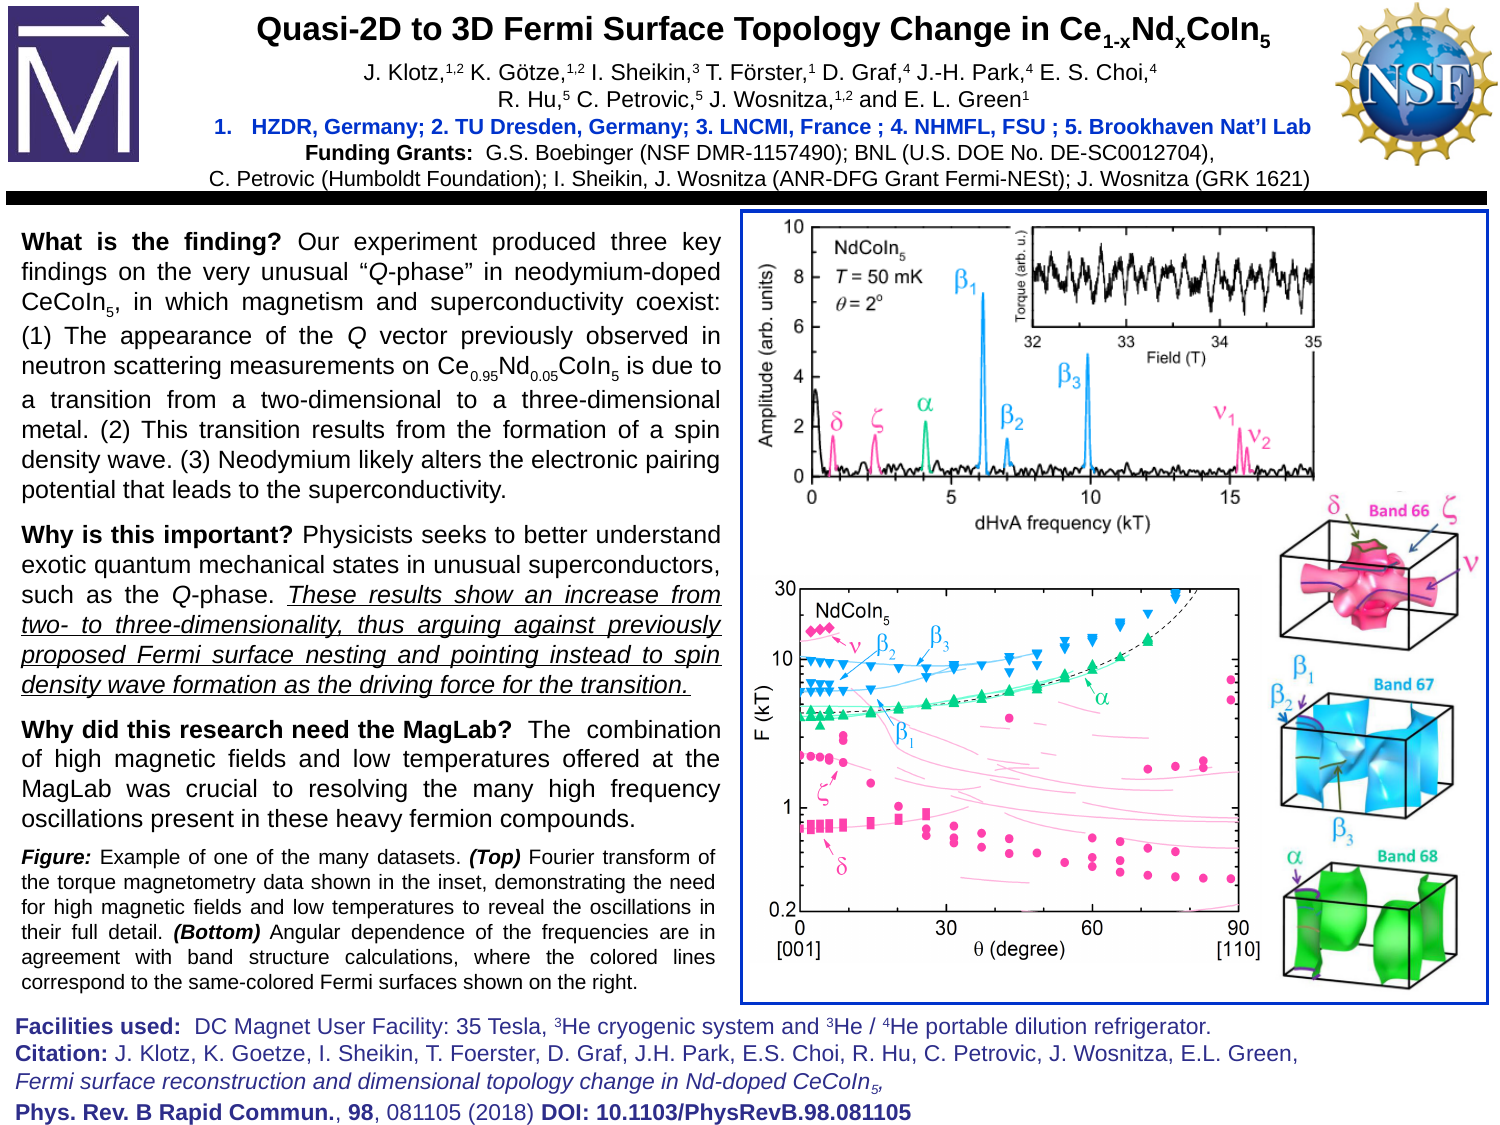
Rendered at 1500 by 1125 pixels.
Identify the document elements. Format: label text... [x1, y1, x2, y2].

text_box What is the finding? Our experiment produced three key findings on the very unusual “Q-phase” in neodymium-doped CeCoIn5, in which magnetism and superconductivity coexist: (1) The appearance of the Q vector previously observed in neutron scattering measurements on Ce0.95Nd0.05CoIn5 is due to a transition from a two-dimensional to a three-dimensional metal. (2) This transition results from the formation of a spin density wave. (3) Neodymium likely alters the electronic pairing potential that leads to the superconductivity. Why is this important? Physicists seeks to better understand exotic quantum mechanical states in unusual superconductors, such as the Q-phase. These results show an increase from two- to three-dimensionality, thus arguing against previously proposed Fermi surface nesting and pointing instead to spin density wave formation as the driving force for the transition. Why did this research need the MagLab? The combination of high magnetic fields and low temperatures offered at the MagLab was crucial to resolving the many high frequency oscillations present in these heavy fermion compounds. [6, 218, 738, 819]
text_box [741, 210, 1488, 1004]
text_box Facilities used: DC Magnet User Facility: 35 Tesla, 3He cryogenic system and 3He / 4He portable dilution refrigerator. Citation: J. Klotz, K. Goetze, I. Sheikin, T. Foerster, D. Graf, J.H. Park, E.S. Choi, R. Hu, C. Petrovic, J. Wosnitza, E.L. Green, Fermi surface reconstruction and dimensional topology change in Nd-doped CeCoIn5, Phys. Rev. B Rapid Commun., 98, 081105 (2018) DOI: 10.1103/PhysRevB.98.081105 [0, 1003, 1500, 1125]
text_box Quasi-2D to 3D Fermi Surface Topology Change in Ce1-xNdxCoIn5 J. Klotz,1,2 K. Götze,1,2 I. Sheikin,3 T. Förster,1 D. Graf,4 J.-H. Park,4 E. S. Choi,4 R. Hu,5 C. Petrovic,5 J. Wosnitza,1,2 and E. L. Green1 HZDR, Germany; 2. TU Dresden, Germany; 3. LNCMI, France ; 4. NHMFL, FSU ; 5. Brookhaven Nat’l Lab Funding Grants: G.S. Boebinger (NSF DMR-1157490); BNL (U.S. DOE No. DE-SC0012704), C. Petrovic (Humboldt Foundation); I. Sheikin, J. Wosnitza (ANR-DFG Grant Fermi-NESt); J. Wosnitza (GRK 1621) [104, 0, 1423, 196]
picture [748, 574, 1262, 964]
text_box Figure: Example of one of the many datasets. (Top) Fourier transform of the torque magnetometry data shown in the inset, demonstrating the need for high magnetic fields and low temperatures to reveal the oscillations in their full detail. (Bottom) Angular dependence of the frequencies are in agreement with band structure calculations, where the colored lines correspond to the same-colored Fermi surfaces shown on the right. [6, 835, 731, 1003]
picture [1332, 0, 1500, 169]
picture [743, 209, 1480, 995]
picture [8, 6, 139, 163]
